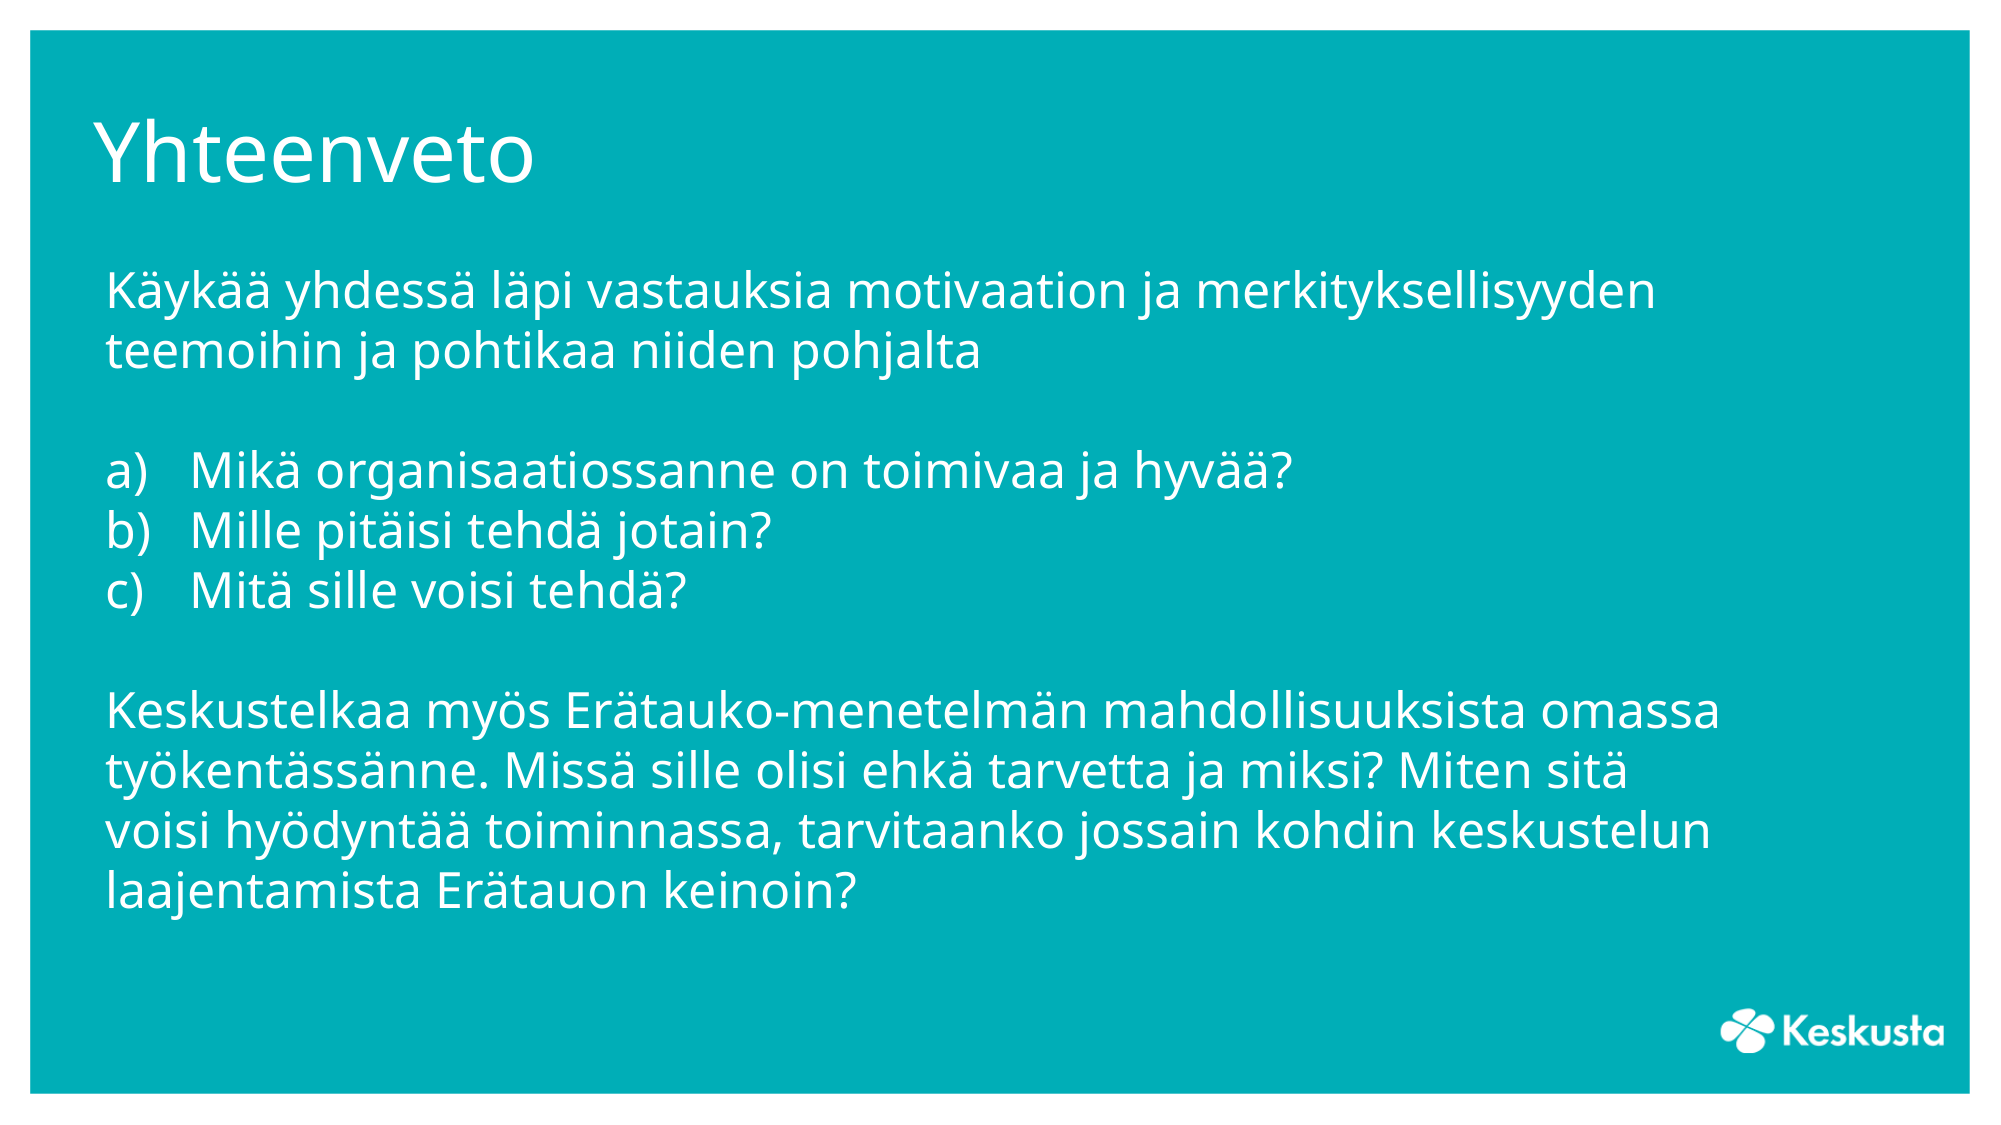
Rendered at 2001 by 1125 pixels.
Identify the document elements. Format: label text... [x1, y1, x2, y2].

picture [0, 0, 2001, 1125]
text_box Käykää yhdessä läpi vastauksia motivaation ja merkityksellisyyden teemoihin ja pohtikaa niiden pohjalta Mikä organisaatiossanne on toimivaa ja hyvää? Mille pitäisi tehdä jotain? Mitä sille voisi tehdä? Keskustelkaa myös Erätauko-menetelmän mahdollisuuksista omassa työkentässänne. Missä sille olisi ehkä tarvetta ja miksi? Miten sitä voisi hyödyntää toiminnassa, tarvitaanko jossain kohdin keskustelun laajentamista Erätauon keinoin? [90, 250, 1763, 926]
title Yhteenveto [78, 86, 1725, 225]
